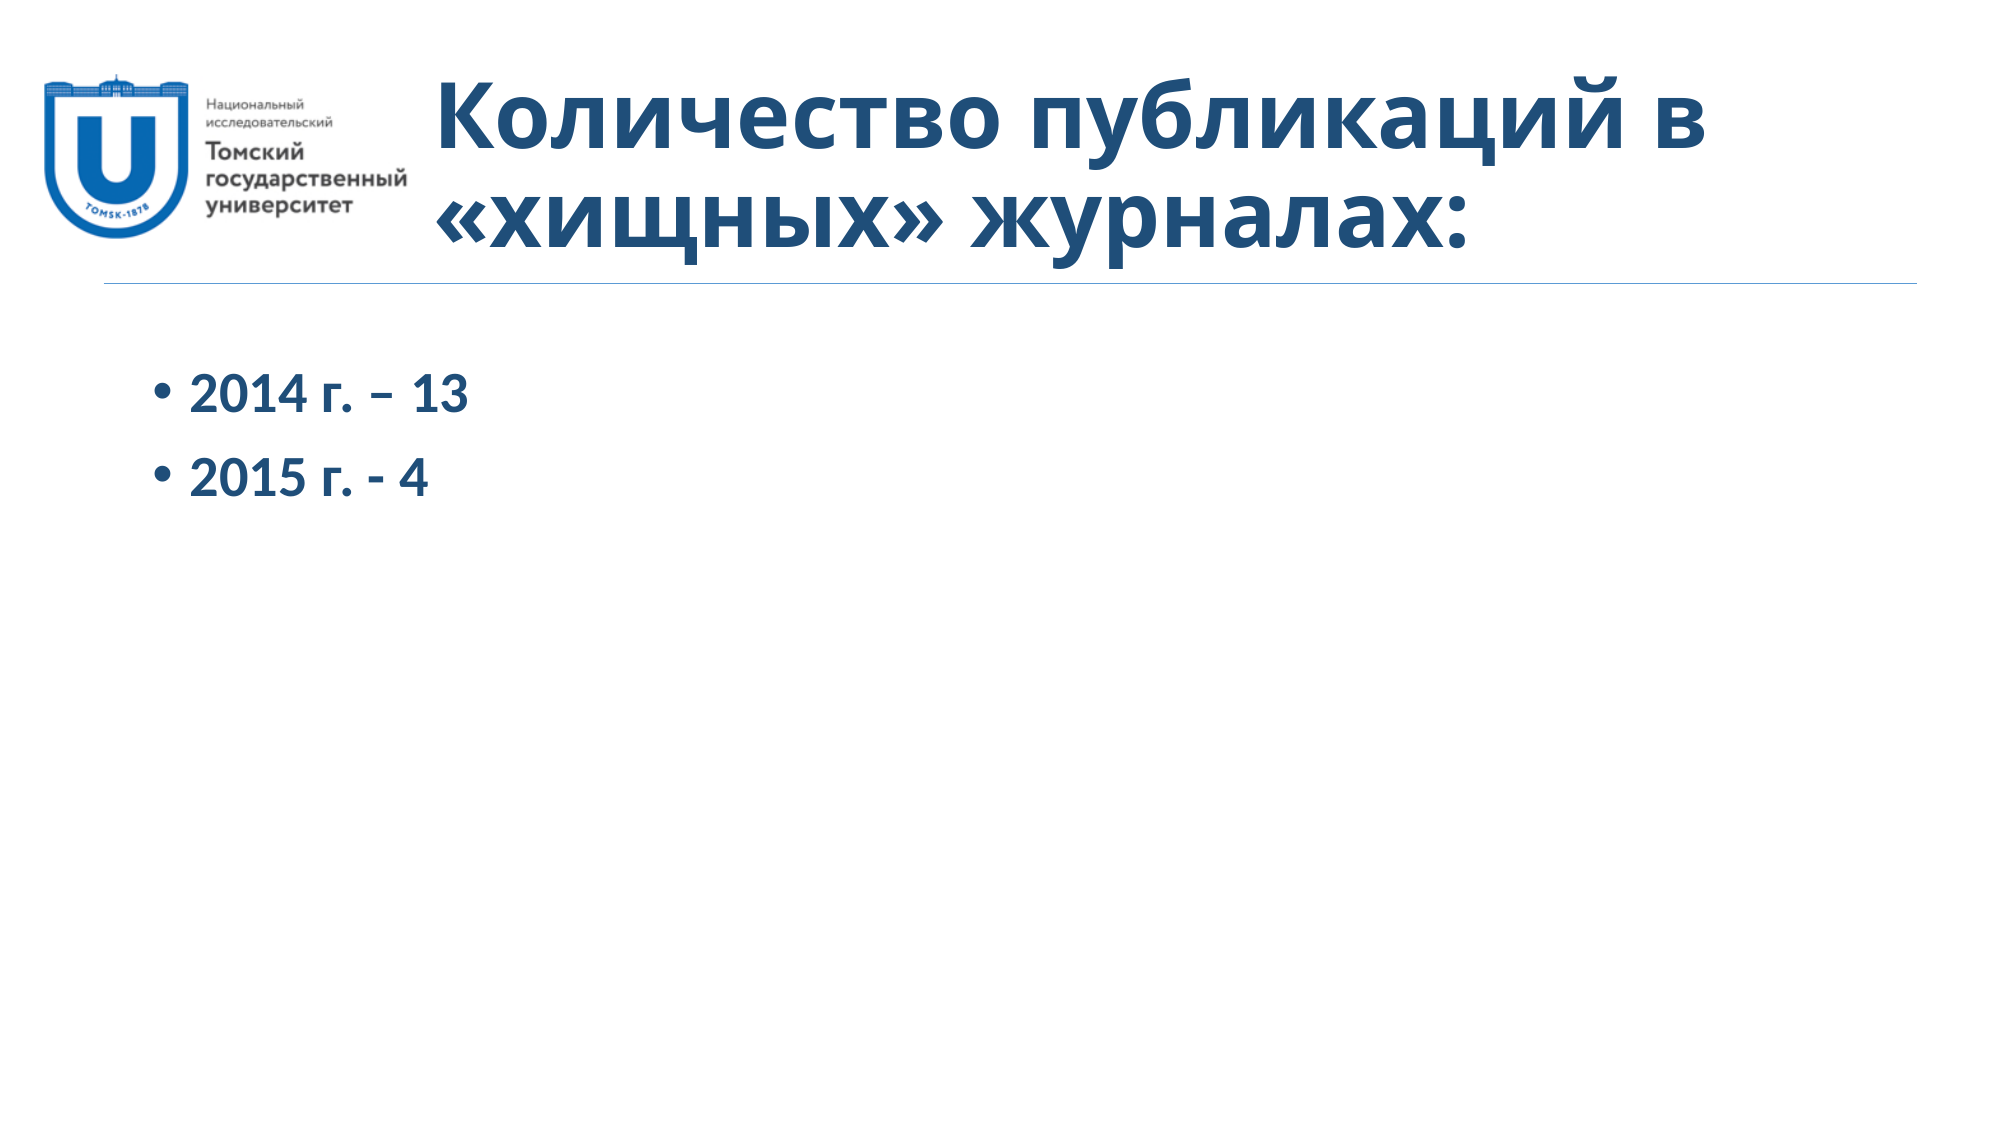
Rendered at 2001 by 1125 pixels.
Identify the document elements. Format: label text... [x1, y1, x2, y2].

picture [38, 59, 419, 250]
list 2014 г. – 13 2015 г. - 4 [137, 354, 1863, 1069]
title Количество публикаций в «хищных» журналах: [418, 59, 1863, 278]
